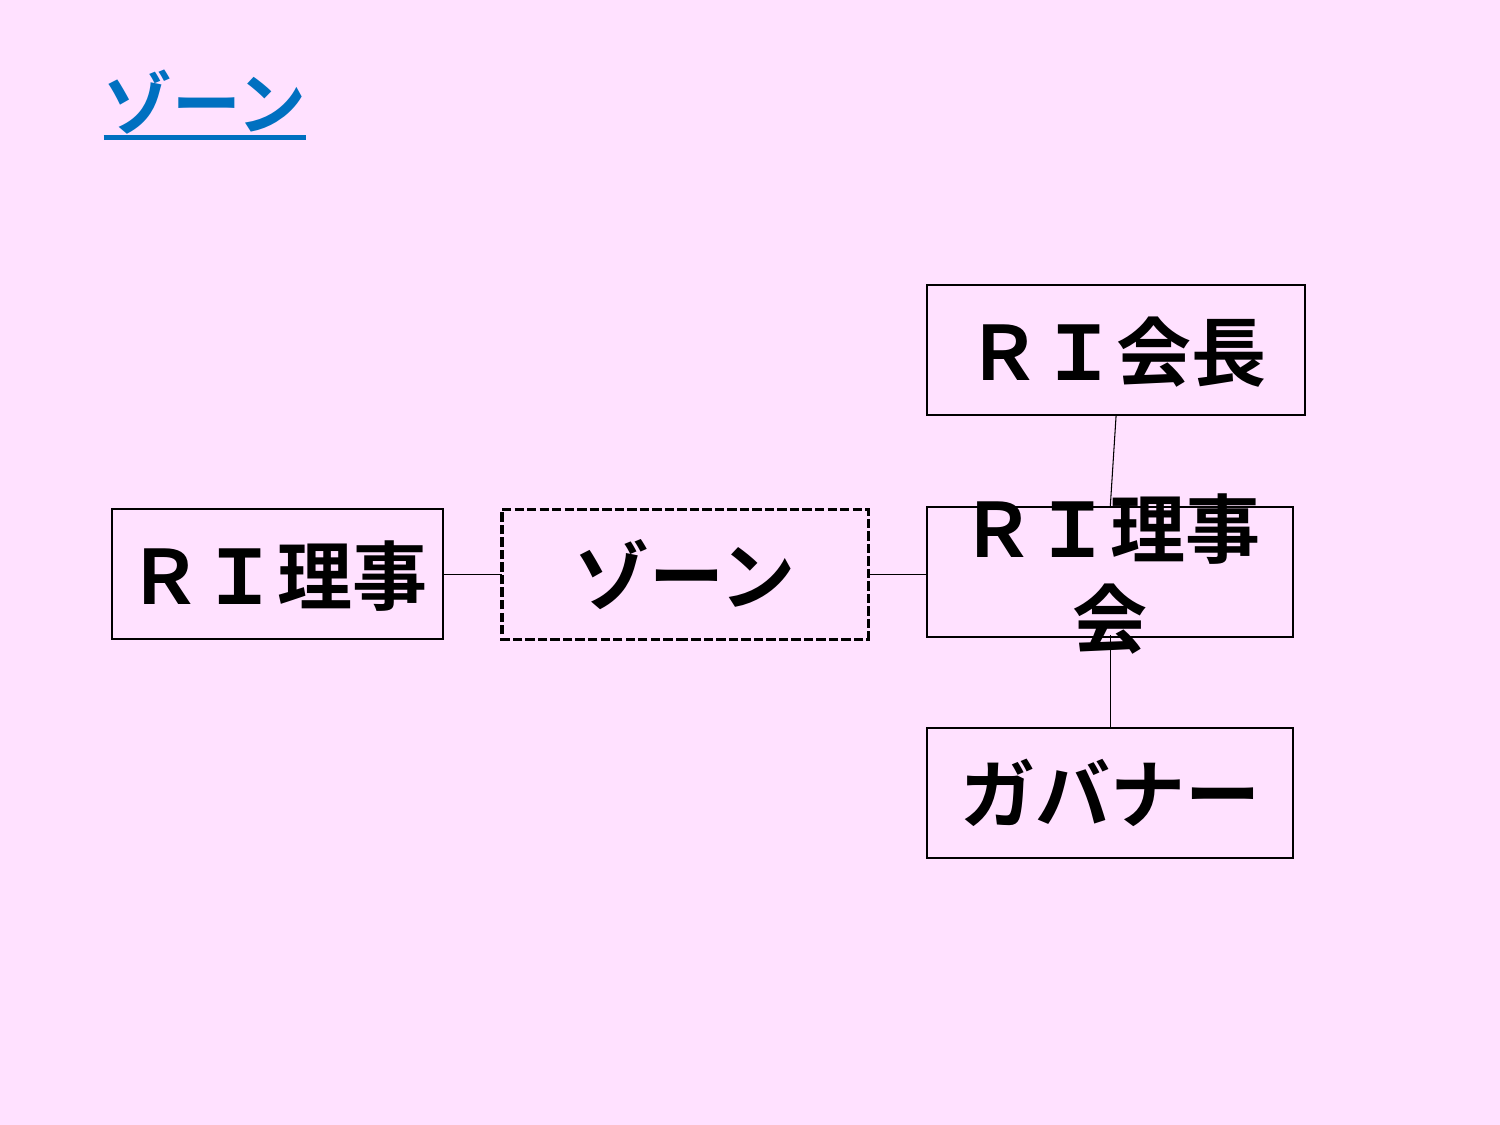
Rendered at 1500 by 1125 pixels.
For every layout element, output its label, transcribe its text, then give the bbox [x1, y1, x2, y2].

text_box ＲＩ理事会 [926, 506, 1294, 638]
title ゾーン [88, 42, 1093, 173]
text_box ＲＩ会長 [926, 284, 1306, 416]
text_box ゾーン [501, 508, 869, 640]
text_box ガバナー [926, 727, 1294, 859]
text_box ＲＩ理事 [111, 508, 444, 640]
